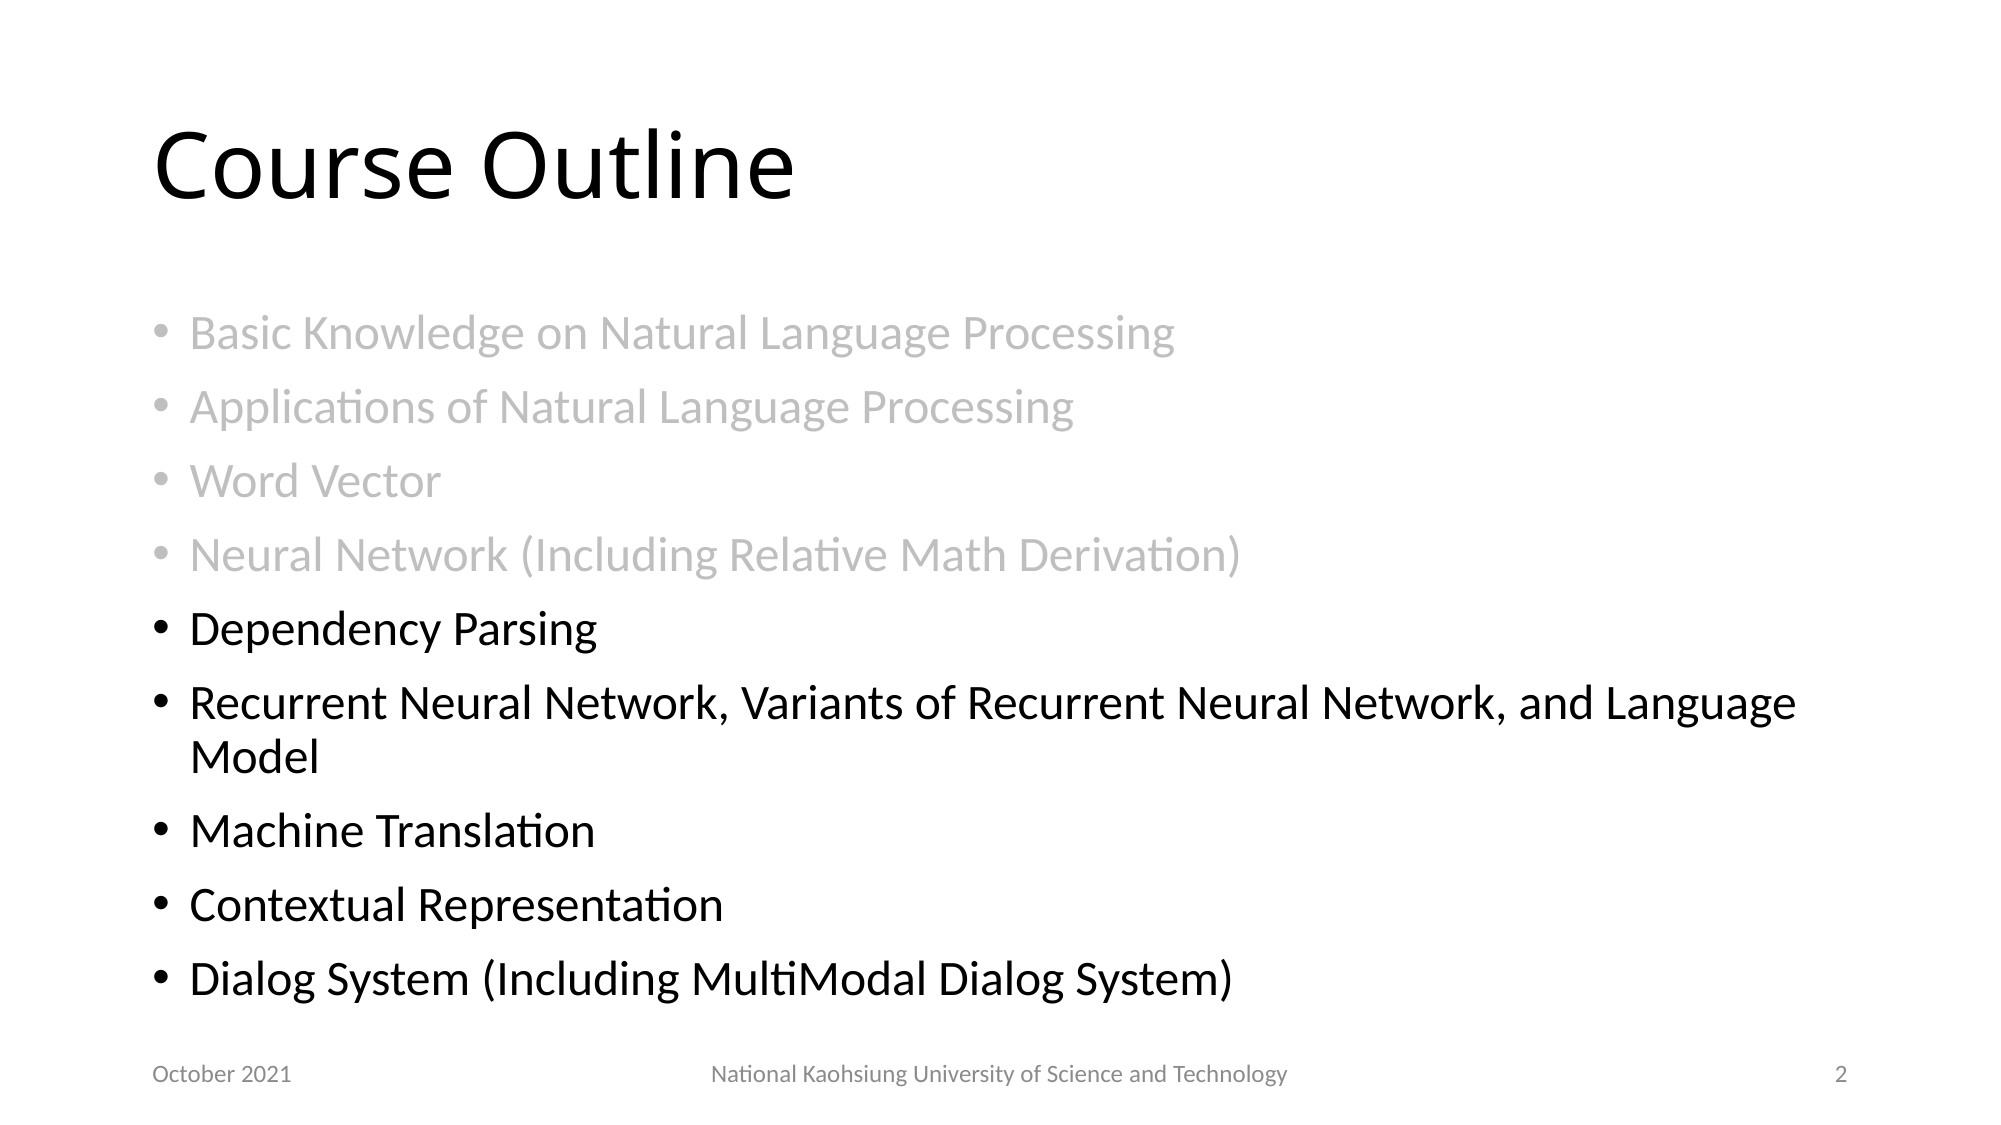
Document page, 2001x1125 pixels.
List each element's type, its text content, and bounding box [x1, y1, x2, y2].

title Course Outline [137, 59, 1863, 278]
footer National Kaohsiung University of Science and Technology [662, 1042, 1338, 1103]
list Basic Knowledge on Natural Language Processing Applications of Natural Language Processing Word Vector Neural Network (Including Relative Math Derivation) Dependency Parsing Recurrent Neural Network, Variants of Recurrent Neural Network, and Language Model Machine Translation Contextual Representation Dialog System (Including MultiModal Dialog System) [137, 299, 1863, 1014]
slide_number 2 [1412, 1042, 1863, 1103]
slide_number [137, 1042, 588, 1103]
